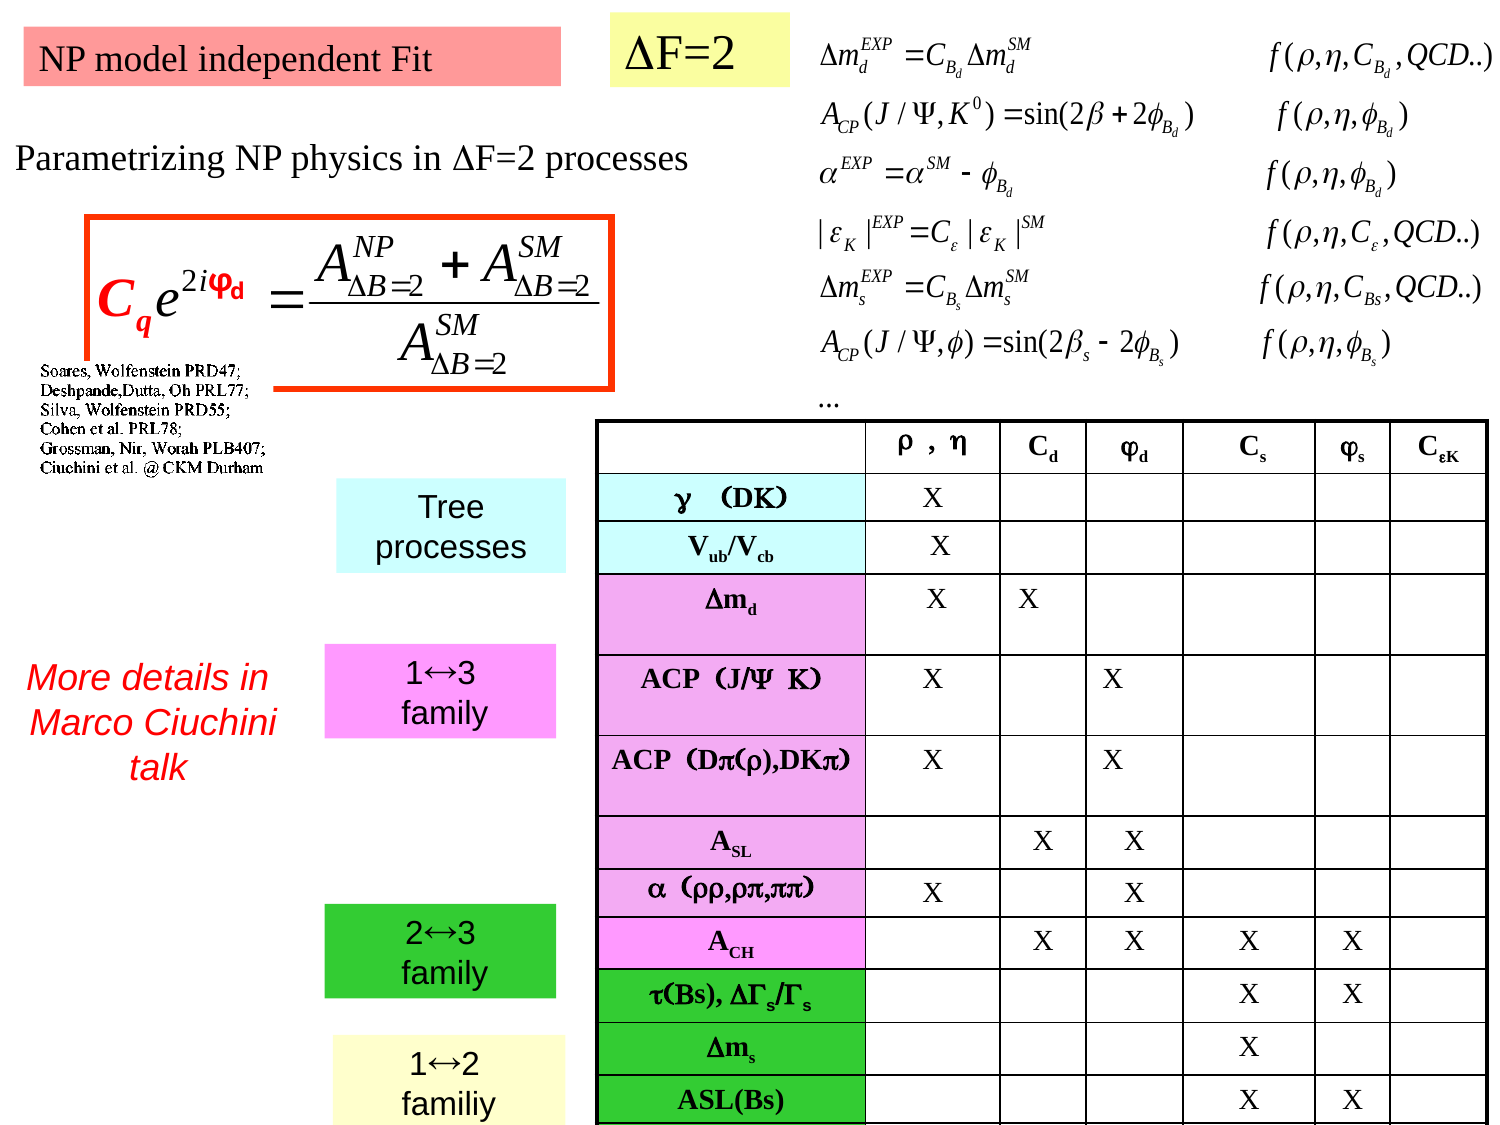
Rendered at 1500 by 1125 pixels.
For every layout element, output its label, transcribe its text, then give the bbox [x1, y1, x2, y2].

text_box 12 familiy [332, 1034, 566, 1125]
table_cell [866, 918, 999, 968]
table_cell ACP (Dp(r),DKp) [599, 736, 865, 815]
table_cell [1391, 1076, 1485, 1122]
table_cell [1087, 1076, 1182, 1122]
table_cell [1316, 736, 1389, 815]
table_cell [1001, 1076, 1085, 1122]
table_cell [1087, 970, 1182, 1022]
table_cell [1001, 656, 1085, 735]
text_box DF=2 [610, 12, 790, 88]
table_cell X [1184, 1023, 1314, 1074]
table_header jd [1087, 425, 1182, 473]
table_cell Dmd [599, 575, 865, 654]
table_cell ASL [599, 817, 865, 868]
table_cell X [1184, 970, 1314, 1022]
table_cell [1001, 474, 1085, 520]
text_box 13 family [324, 643, 557, 739]
table_cell X [866, 870, 999, 916]
table_header js [1316, 425, 1389, 473]
table_cell X [1316, 970, 1389, 1022]
table_cell X [1087, 870, 1182, 916]
table_cell X [866, 575, 999, 654]
table_cell [1316, 575, 1389, 654]
table_cell [1001, 736, 1085, 815]
table_cell [1316, 656, 1389, 735]
table_cell [1391, 817, 1485, 868]
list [814, 29, 1500, 416]
table_cell a (rr,rp,pp) [599, 870, 865, 916]
picture [20, 361, 274, 479]
table_cell X [866, 474, 999, 520]
table_cell [1087, 575, 1182, 654]
table_cell X [866, 656, 999, 735]
table_cell [1316, 870, 1389, 916]
table_cell ASL(Bs) [599, 1076, 865, 1122]
table_cell X [1316, 1076, 1389, 1122]
table_cell [1087, 474, 1182, 520]
table_header CeK [1391, 425, 1485, 473]
table_cell X [1087, 918, 1182, 968]
table_cell [1184, 736, 1314, 815]
table_cell t(Bs), DGs/Gs [599, 970, 865, 1022]
table_cell X [1001, 817, 1085, 868]
table_cell Dms [599, 1023, 865, 1074]
text_box Tree processes [336, 478, 566, 573]
table_cell X [1184, 1076, 1314, 1122]
table_cell [1316, 1023, 1389, 1074]
table_cell X [1087, 656, 1182, 735]
table_cell [1391, 575, 1485, 654]
table_cell [1391, 870, 1485, 916]
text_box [90, 219, 609, 387]
table_cell X [866, 736, 999, 815]
table_cell [1391, 522, 1485, 573]
table_cell [1001, 970, 1085, 1022]
table_cell [1184, 575, 1314, 654]
table_header [599, 423, 865, 473]
text_box Parametrizing NP physics in DF=2 processes [0, 125, 774, 186]
table_cell [1087, 522, 1182, 573]
table_cell [1391, 970, 1485, 1022]
table_cell X [1087, 817, 1182, 868]
table_cell [1184, 656, 1314, 735]
table_cell [1391, 1023, 1485, 1074]
table_cell X [1001, 918, 1085, 968]
text_box 23 family [324, 903, 557, 999]
table_cell [866, 1076, 999, 1122]
table_cell [1087, 1023, 1182, 1074]
table_cell X [1316, 918, 1389, 968]
table_cell [1391, 918, 1485, 968]
table_cell [1316, 817, 1389, 868]
table_cell [1001, 1023, 1085, 1074]
table_cell X [1184, 918, 1314, 968]
table_cell [1001, 522, 1085, 573]
table_cell g (DK) [599, 474, 865, 520]
table_cell X [1087, 736, 1182, 815]
table_cell [1316, 522, 1389, 573]
table_cell Vub/Vcb [599, 522, 865, 573]
table_header Cs [1184, 425, 1314, 473]
table_cell [1391, 736, 1485, 815]
table_cell [866, 817, 999, 868]
table_cell [866, 970, 999, 1022]
table_header r , h [866, 425, 999, 473]
table_cell [866, 1023, 999, 1074]
table_cell [1184, 870, 1314, 916]
table_cell X [1001, 575, 1085, 654]
table_cell [1184, 474, 1314, 520]
table_cell [1184, 522, 1314, 573]
table_cell [1184, 817, 1314, 868]
table_cell ACP (J/Y K) [599, 656, 865, 735]
table_header Cd [1001, 425, 1085, 473]
table_cell [1316, 474, 1389, 520]
text_box More details in Marco Ciuchini talk [11, 645, 295, 795]
table_cell [1391, 474, 1485, 520]
table_cell [1391, 656, 1485, 735]
text_box NP model independent Fit [23, 26, 561, 87]
table_cell ACH [599, 918, 865, 968]
table_cell X [866, 522, 999, 573]
table_cell [1001, 870, 1085, 916]
